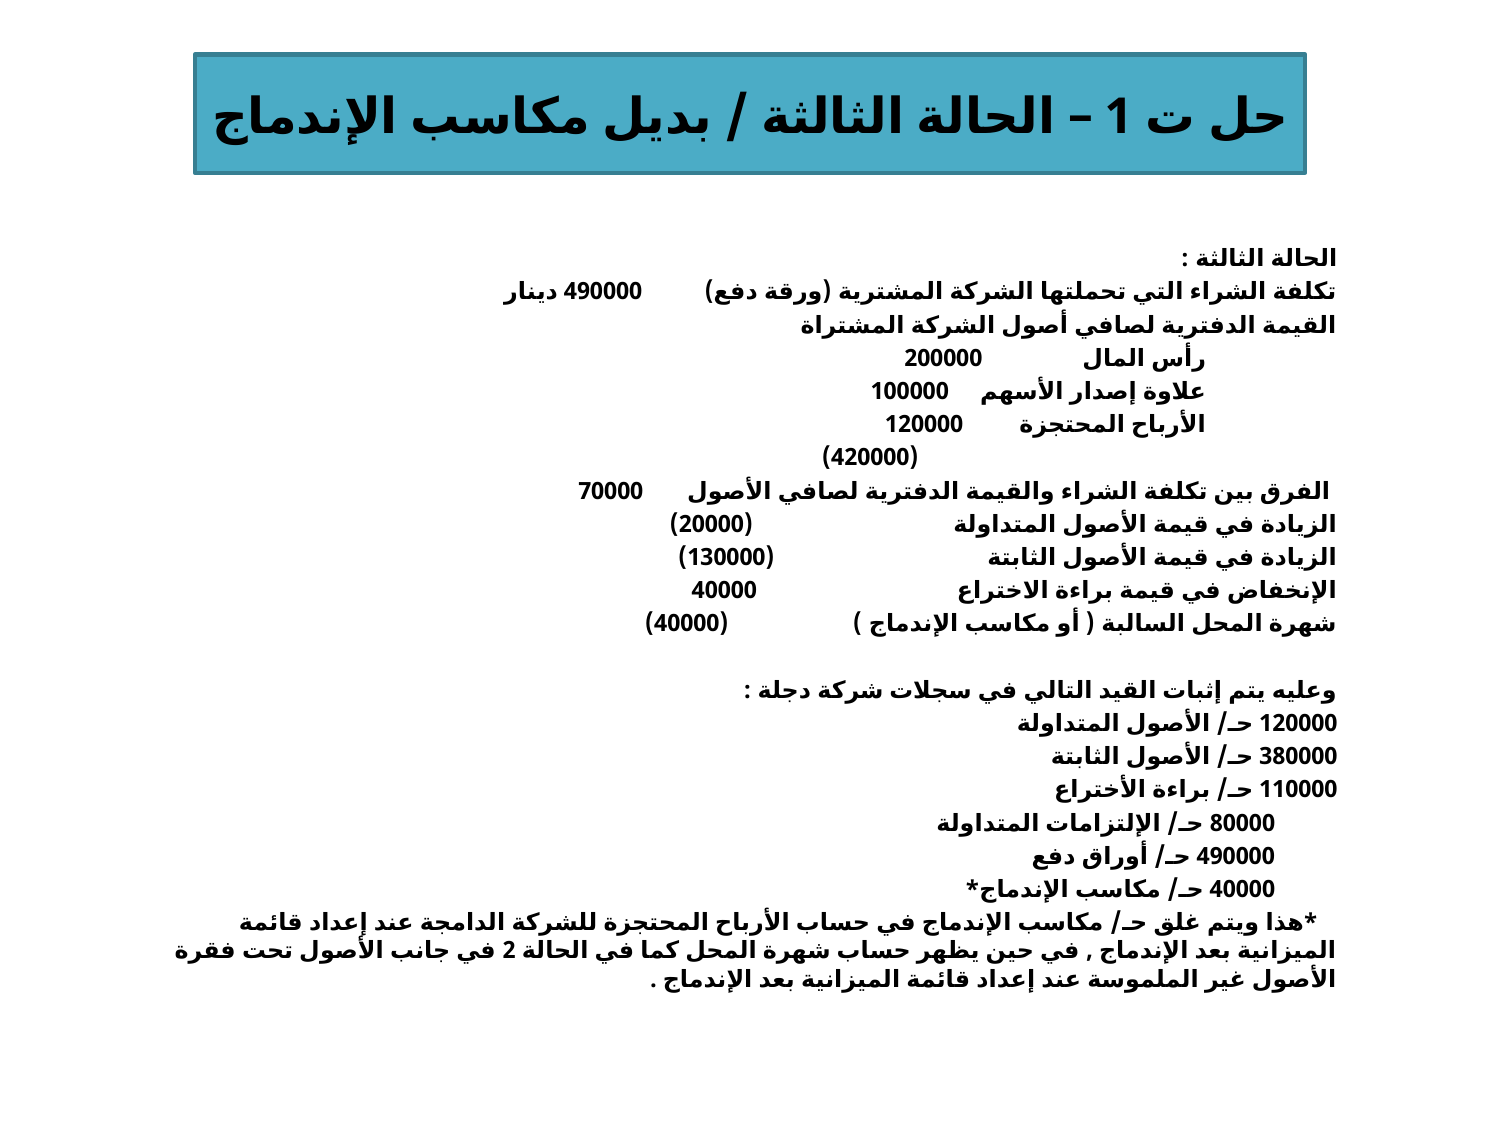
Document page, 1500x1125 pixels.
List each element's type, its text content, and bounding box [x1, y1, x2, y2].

list الحالة الثالثة : تكلفة الشراء التي تحملتها الشركة المشترية (ورقة دفع) 490000 دينار القيمة الدفترية لصافي أصول الشركة المشتراة رأس المال 200000 علاوة إصدار الأسهم 100000 الأرباح المحتجزة 120000 (420000) الفرق بين تكلفة الشراء والقيمة الدفترية لصافي الأصول 70000 الزيادة في قيمة الأصول المتداولة (20000) الزيادة في قيمة الأصول الثابتة (130000) الإنخفاض في قيمة براءة الاختراع 40000 شهرة المحل السالبة ( أو مكاسب الإندماج ) (40000) وعليه يتم إثبات القيد التالي في سجلات شركة دجلة : 120000 حـ/ الأصول المتداولة 380000 حـ/ الأصول الثابتة 110000 حـ/ براءة الأختراع 80000 حـ/ الإلتزامات المتداولة 490000 حـ/ أوراق دفع 40000 حـ/ مكاسب الإندماج* *هذا ويتم غلق حـ/ مكاسب الإندماج في حساب الأرباح المحتجزة للشركة الدامجة عند إعداد قائمة الميزانية بعد الإندماج , في حين يظهر حساب شهرة المحل كما في الحالة 2 في جانب الأصول تحت فقرة الأصول غير الملموسة عند إعداد قائمة الميزانية بعد الإندماج . [123, 208, 1353, 1005]
title حل ت 1 – الحالة الثالثة / بديل مكاسب الإندماج [193, 52, 1307, 175]
